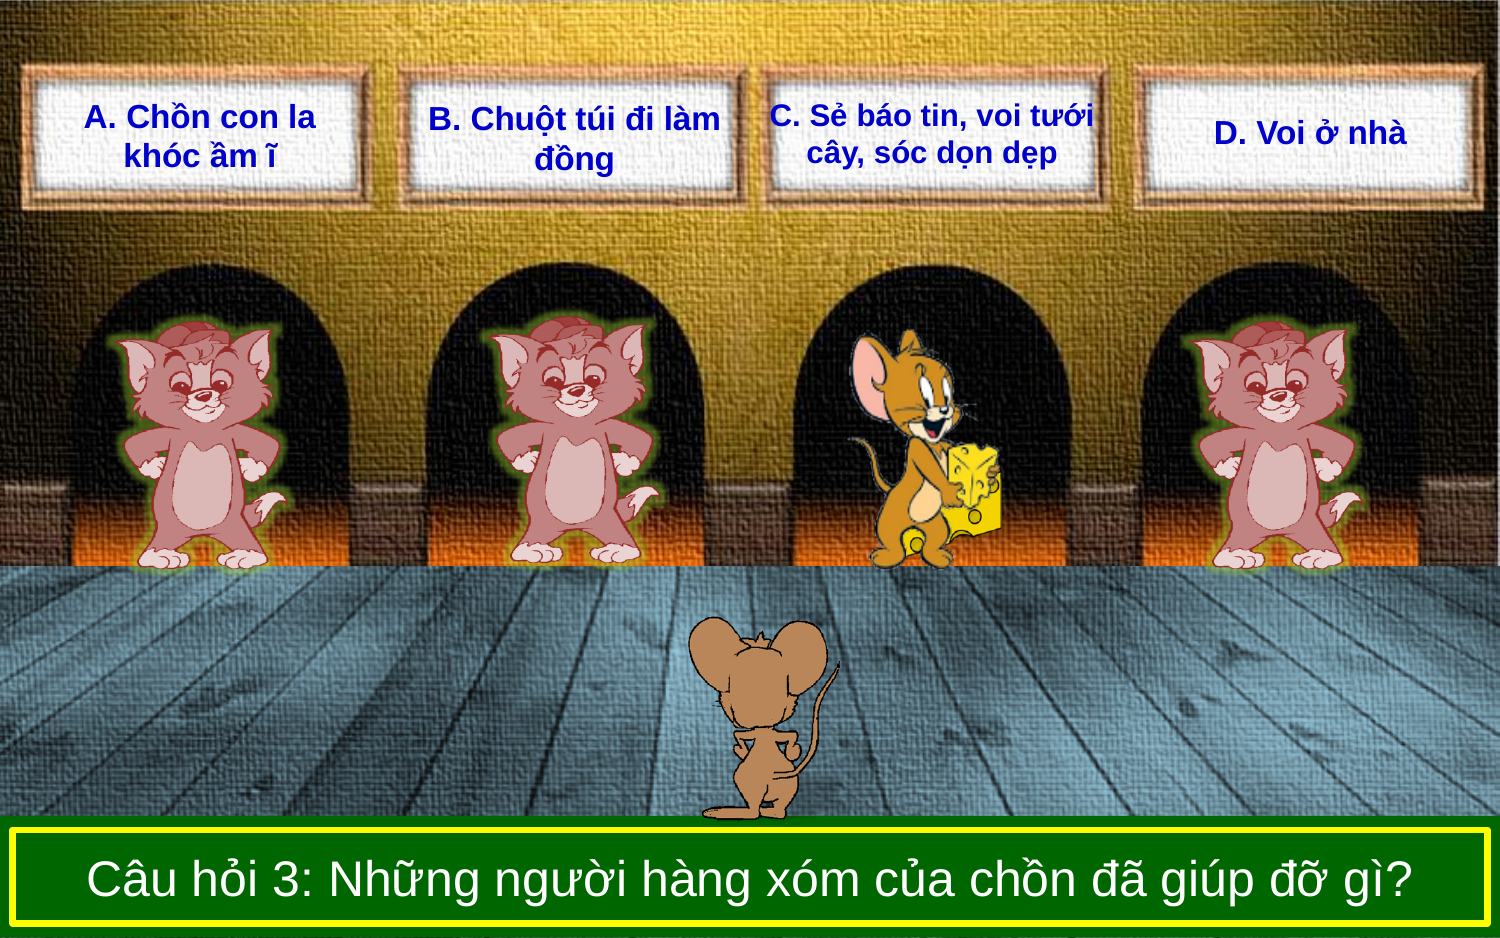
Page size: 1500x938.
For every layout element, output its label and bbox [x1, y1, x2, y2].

picture [0, 0, 1500, 830]
text_box [0, 815, 1500, 938]
